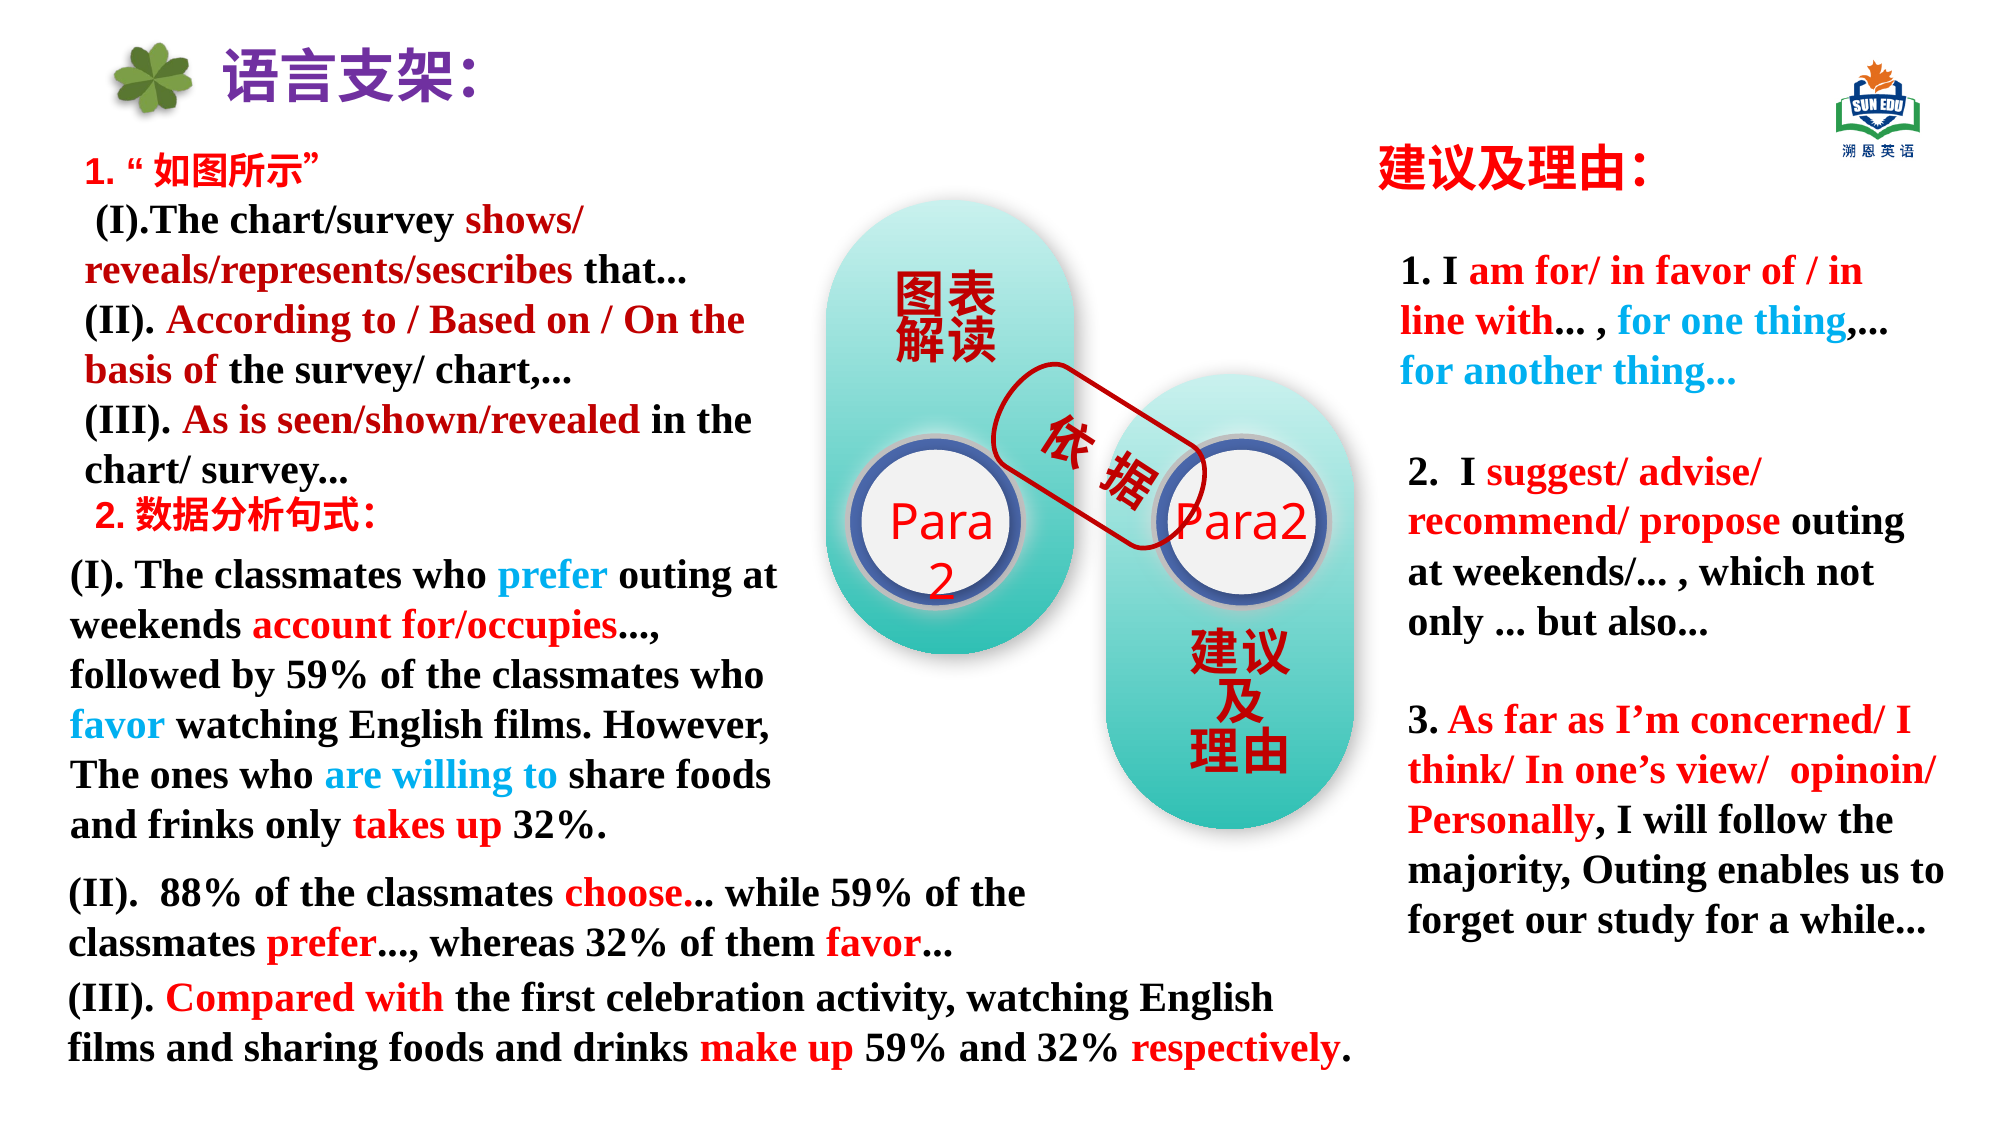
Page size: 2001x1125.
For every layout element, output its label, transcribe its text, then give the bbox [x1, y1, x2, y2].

picture [1828, 57, 1929, 163]
text_box (I). The classmates who prefer outing at weekends account for/occupies..., followed by 59% of the classmates who favor watching English films. However, The ones who are willing to share foods and frinks only takes up 32%. [55, 539, 813, 855]
text_box 3. As far as I’m concerned/ I think/ In one’s view/ opinoin/ Personally, I will follow the majority, Outing enables us to forget our study for a while... [1392, 684, 1972, 950]
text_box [813, 199, 1364, 830]
text_box 2. I suggest/ advise/ recommend/ propose outing at weekends/... , which not only ... but also... [1392, 435, 1930, 651]
text_box (II). 88% of the classmates choose... while 59% of the classmates prefer..., whereas 32% of them favor... [53, 857, 1093, 962]
picture [97, 23, 206, 128]
text_box 建议及理由： [1363, 128, 1740, 204]
text_box (III). Compared with the first celebration activity, watching English films and sharing foods and drinks make up 59% and 32% respectively. [52, 962, 1386, 1078]
text_box 1. I am for/ in favor of / in line with... , for one thing,... for another thing... [1385, 235, 1931, 400]
text_box 1. “如图所示” (I).The chart/survey shows/ reveals/represents/sescribes that... (II). According to / Based on / On the basis of the survey/ chart,... (III). As is seen/shown/revealed in the chart/ survey... [69, 139, 813, 496]
text_box 语言支架： [206, 31, 550, 117]
text_box 2.数据分析句式： [80, 484, 457, 539]
